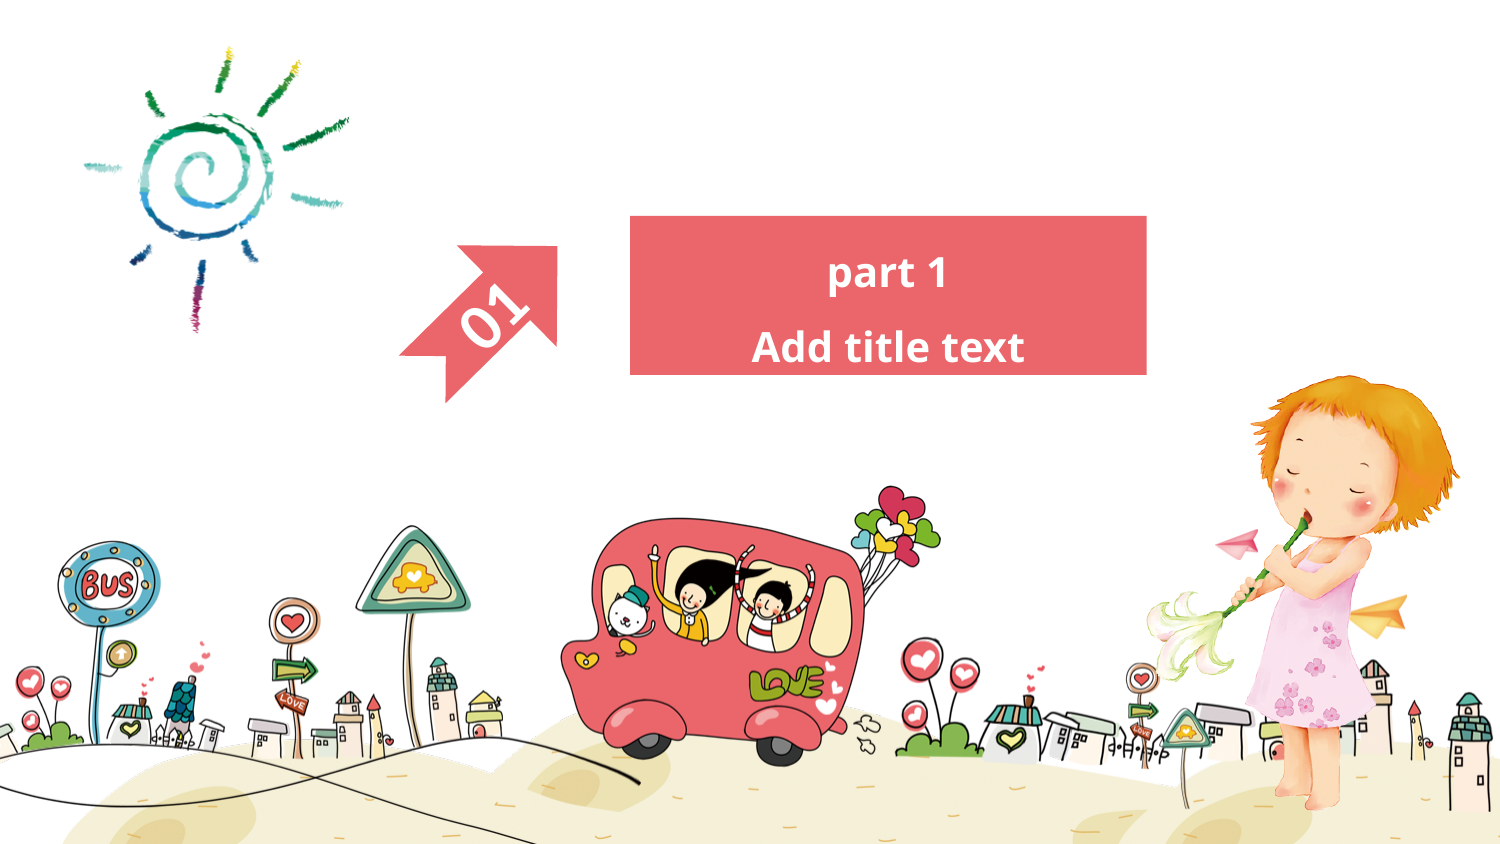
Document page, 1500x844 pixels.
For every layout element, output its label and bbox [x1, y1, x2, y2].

text_box [0, 46, 1500, 844]
